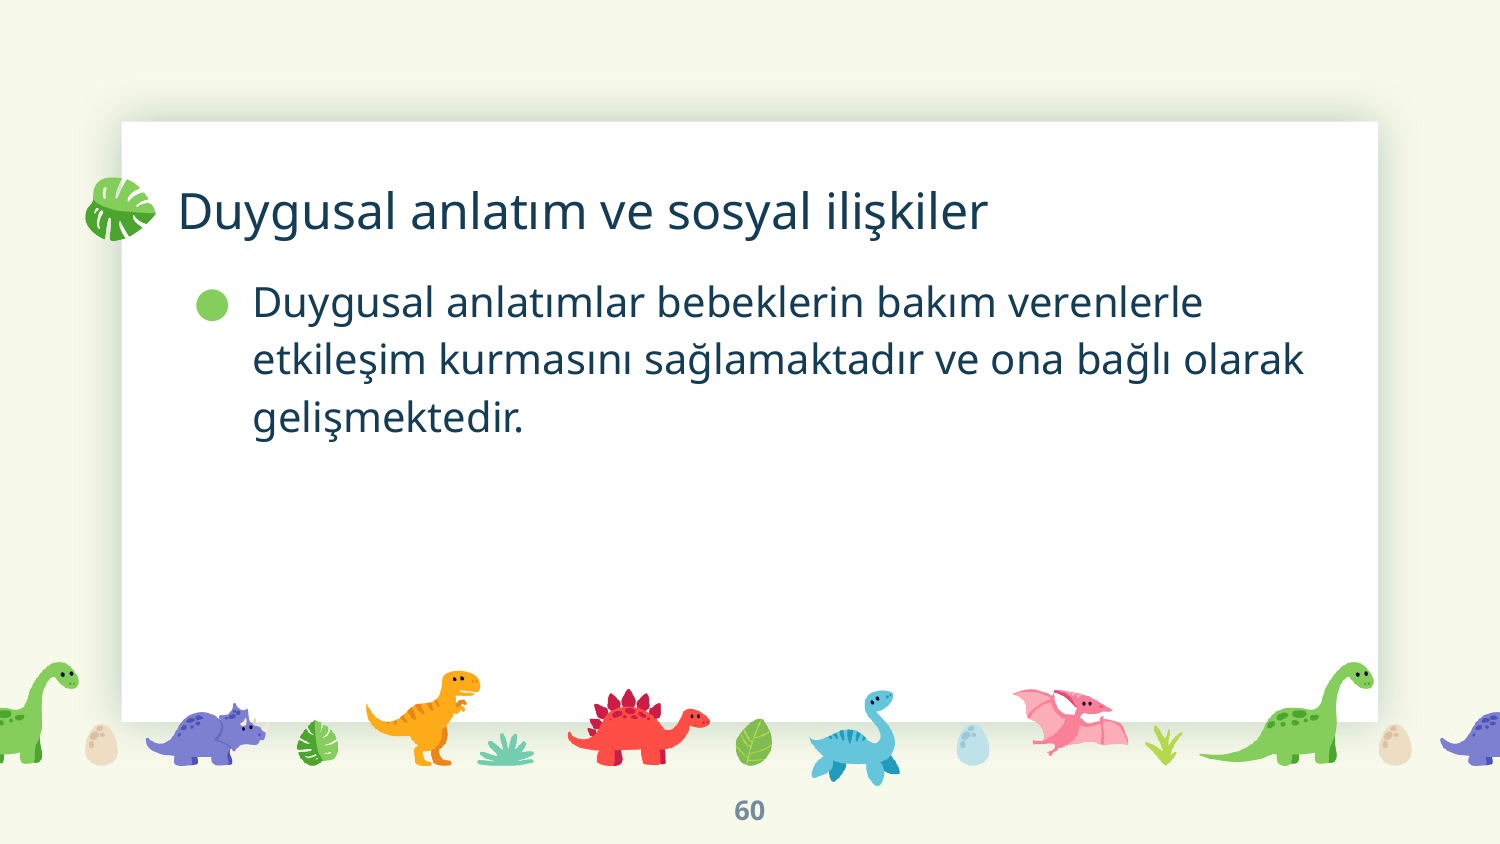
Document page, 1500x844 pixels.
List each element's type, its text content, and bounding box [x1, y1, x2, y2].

title Duygusal anlatım ve sosyal ilişkiler [177, 185, 1323, 241]
picture [0, 651, 1500, 793]
list Duygusal anlatımlar bebeklerin bakım verenlerle etkileşim kurmasını sağlamaktadır ve ona bağlı olarak gelişmektedir. [177, 267, 1323, 655]
picture [86, 178, 156, 241]
slide_number 60 [705, 779, 795, 844]
